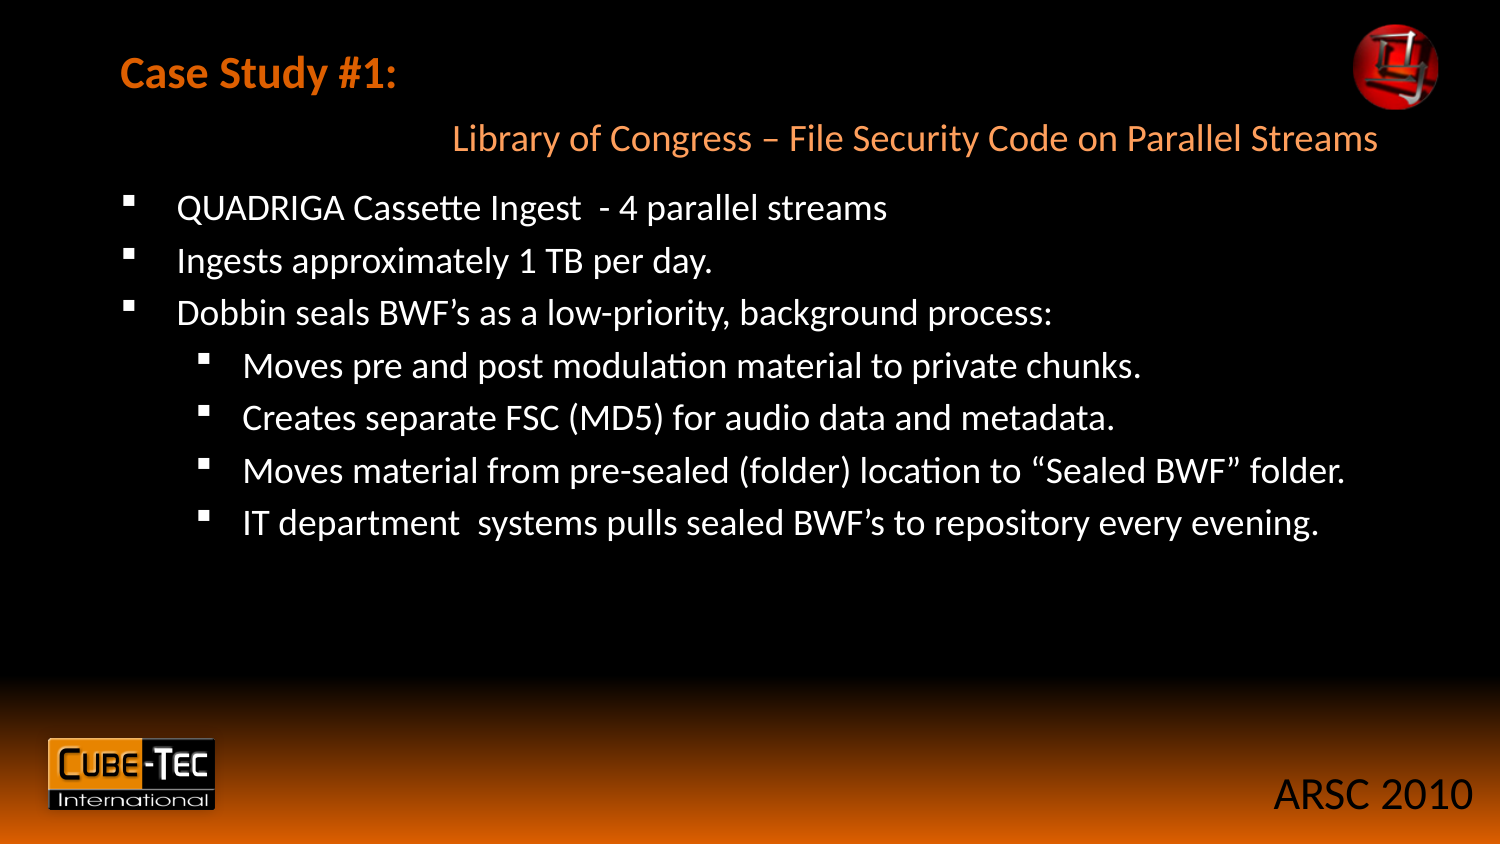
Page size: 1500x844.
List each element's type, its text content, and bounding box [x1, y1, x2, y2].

picture [1347, 22, 1454, 117]
picture [48, 738, 215, 810]
subtitle Case Study #1: [105, 34, 1395, 106]
title Library of Congress – File Security Code on Parallel Streams [105, 106, 1395, 168]
list QUADRIGA Cassette Ingest - 4 parallel streams Ingests approximately 1 TB per day. Dobbin seals BWF’s as a low-priority, background process: Moves pre and post modulation material to private chunks. Creates separate FSC (MD5) for audio data and metadata. Moves material from pre-sealed (folder) location to “Sealed BWF” folder. IT department systems pulls sealed BWF’s to repository every evening. [105, 175, 1395, 730]
